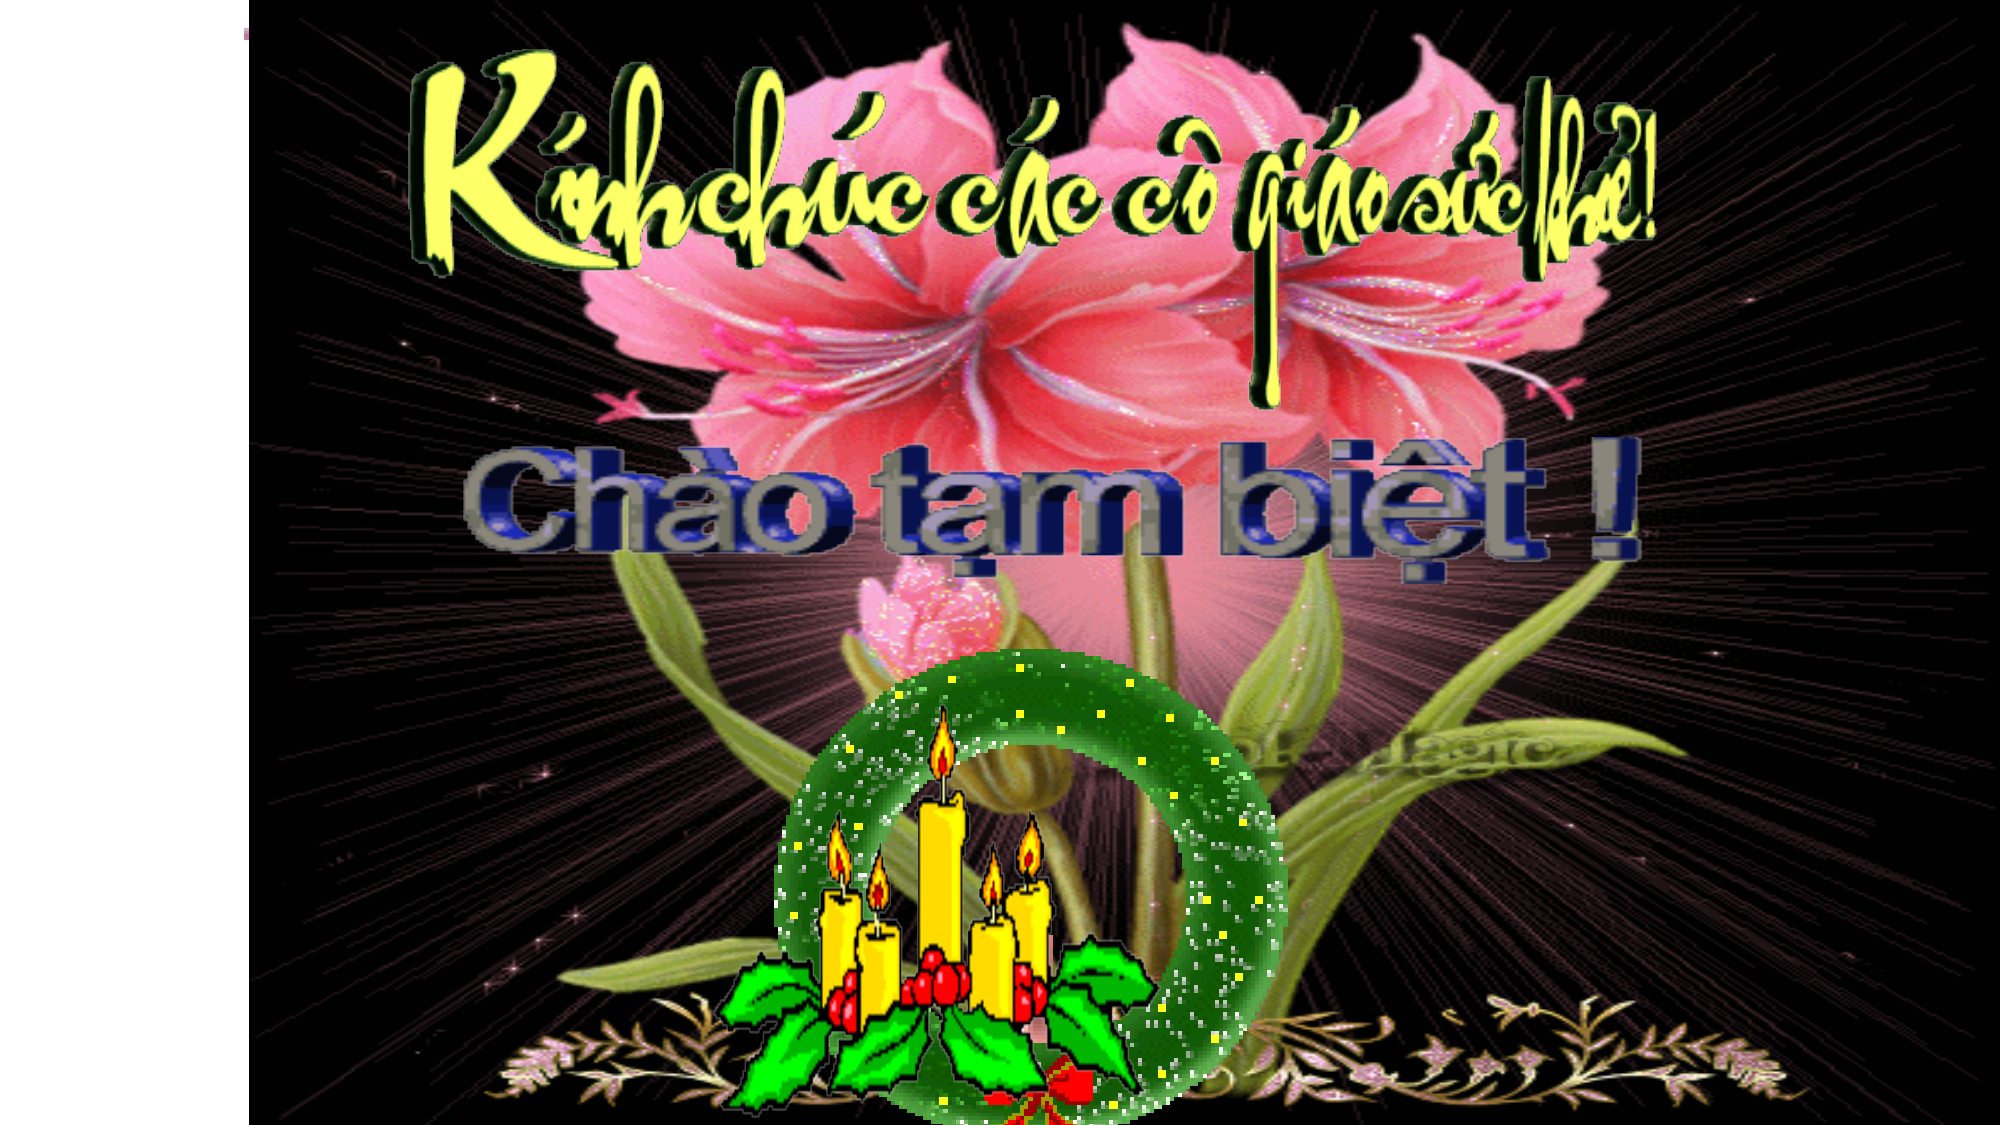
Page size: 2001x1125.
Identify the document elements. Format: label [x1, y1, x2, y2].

picture [224, 0, 2000, 1125]
